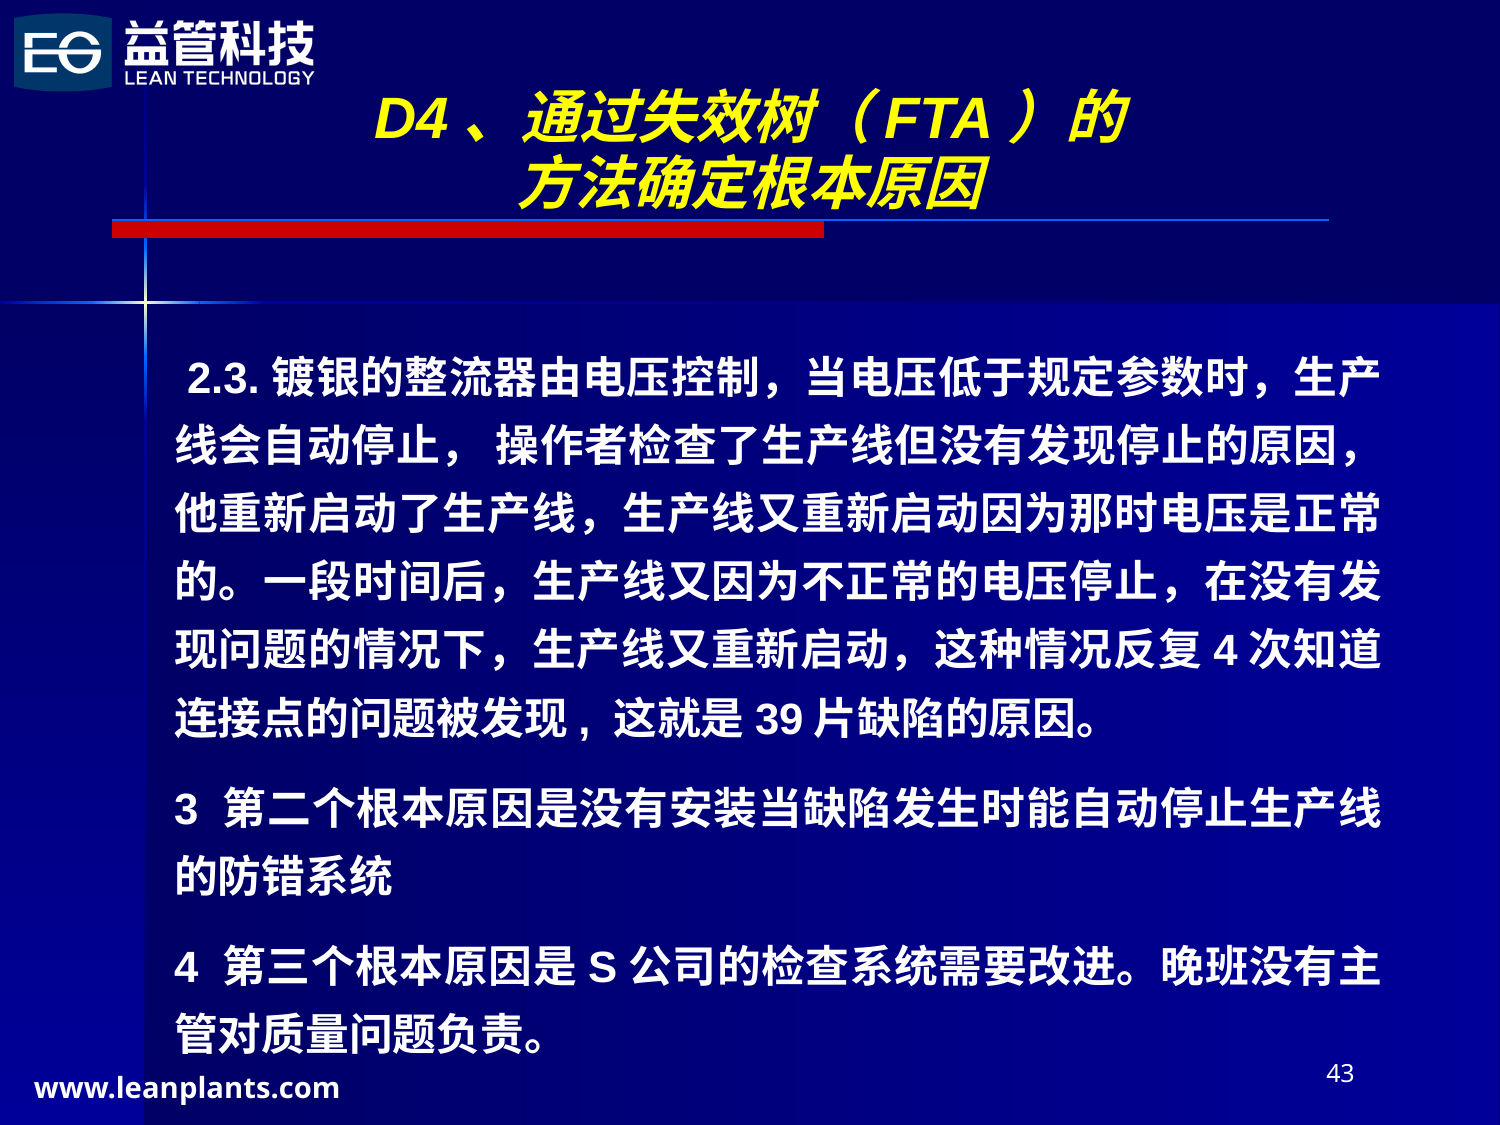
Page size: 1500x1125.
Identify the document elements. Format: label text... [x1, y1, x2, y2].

picture [5, 0, 325, 114]
text_box D4、通过失效树（FTA）的 方法确定根本原因 [123, 78, 1374, 226]
text_box 2.3.镀银的整流器由电压控制，当电压低于规定参数时，生产线会自动停止， 操作者检查了生产线但没有发现停止的原因，他重新启动了生产线，生产线又重新启动因为那时电压是正常的。一段时间后，生产线又因为不正常的电压停止，在没有发现问题的情况下，生产线又重新启动，这种情况反复4次知道连接点的问题被发现, 这就是39片缺陷的原因。 3 第二个根本原因是没有安装当缺陷发生时能自动停止生产线的防错系统 4 第三个根本原因是S公司的检查系统需要改进。晚班没有主管对质量问题负责。 [159, 326, 1397, 1067]
text_box [1056, 1049, 1370, 1125]
